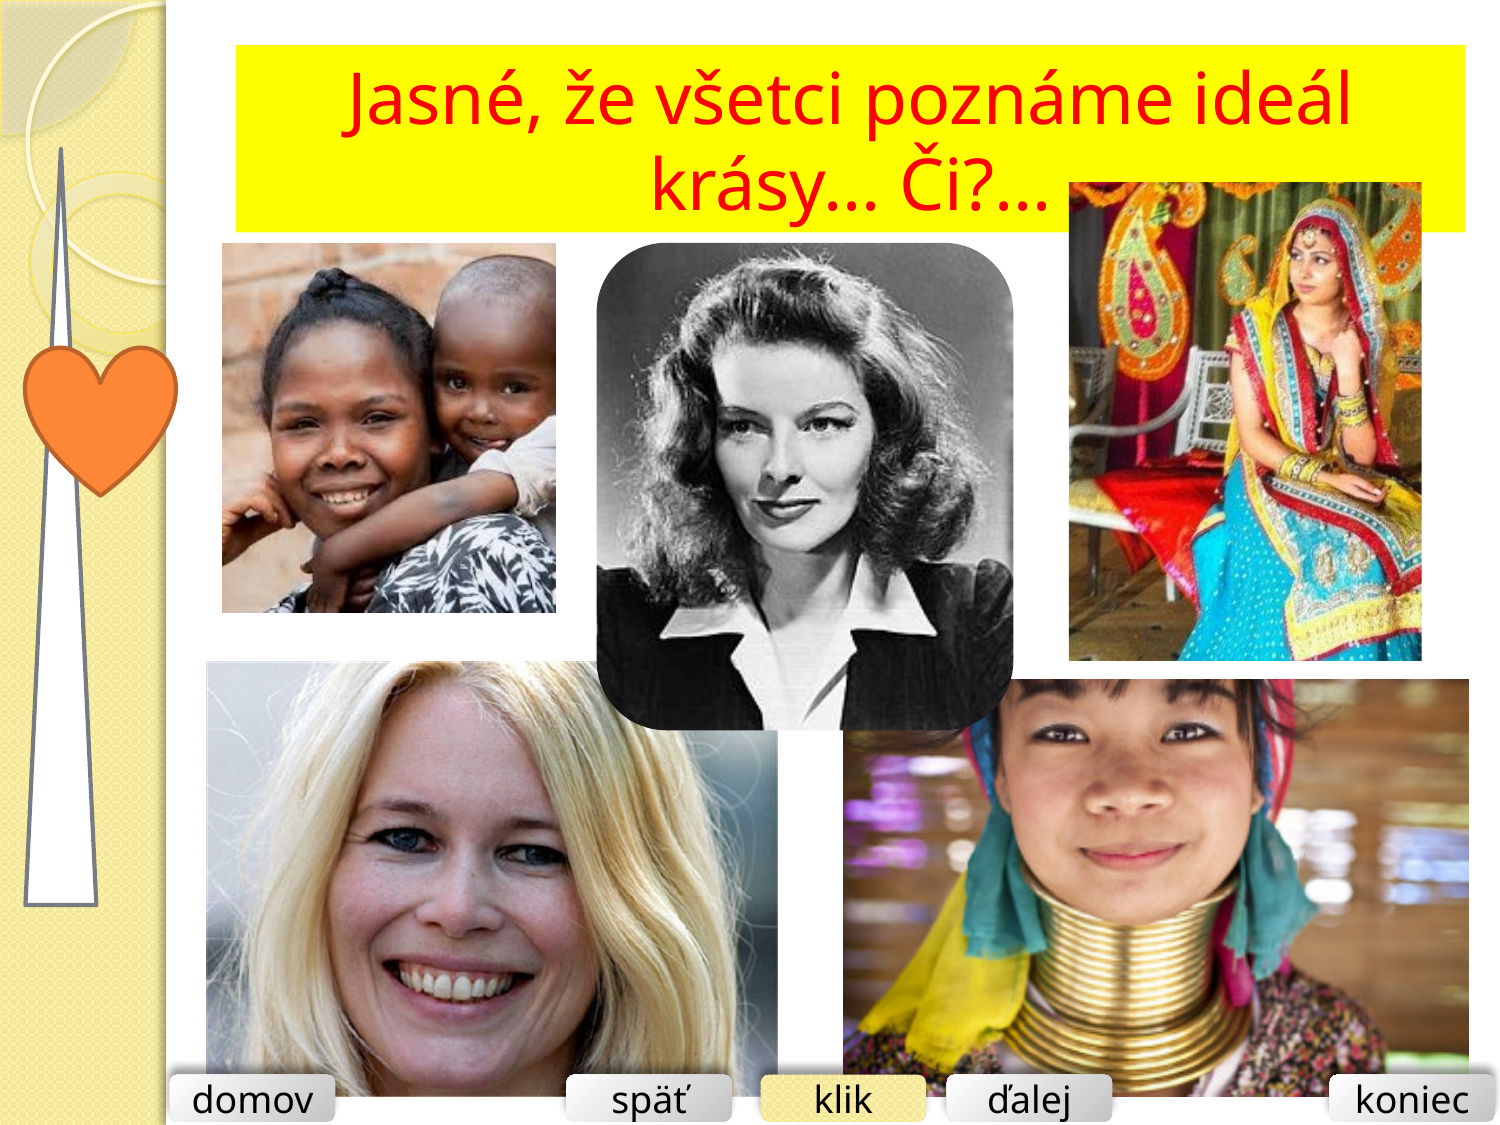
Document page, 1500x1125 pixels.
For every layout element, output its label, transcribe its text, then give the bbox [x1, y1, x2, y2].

text_box [49, 146, 73, 347]
picture [1068, 182, 1422, 661]
picture [1415, 650, 1422, 661]
text_box koniec [1327, 1072, 1498, 1124]
text_box späť [564, 1107, 734, 1124]
picture [206, 242, 1469, 1097]
text_box klik [758, 1072, 929, 1124]
picture [222, 243, 556, 613]
text_box ďalej [944, 1108, 1115, 1124]
text_box domov [167, 1072, 338, 1124]
text_box [22, 345, 179, 498]
title Jasné, že všetci poznáme ideál krásy... Či?... [235, 45, 1466, 233]
text_box [23, 446, 99, 908]
